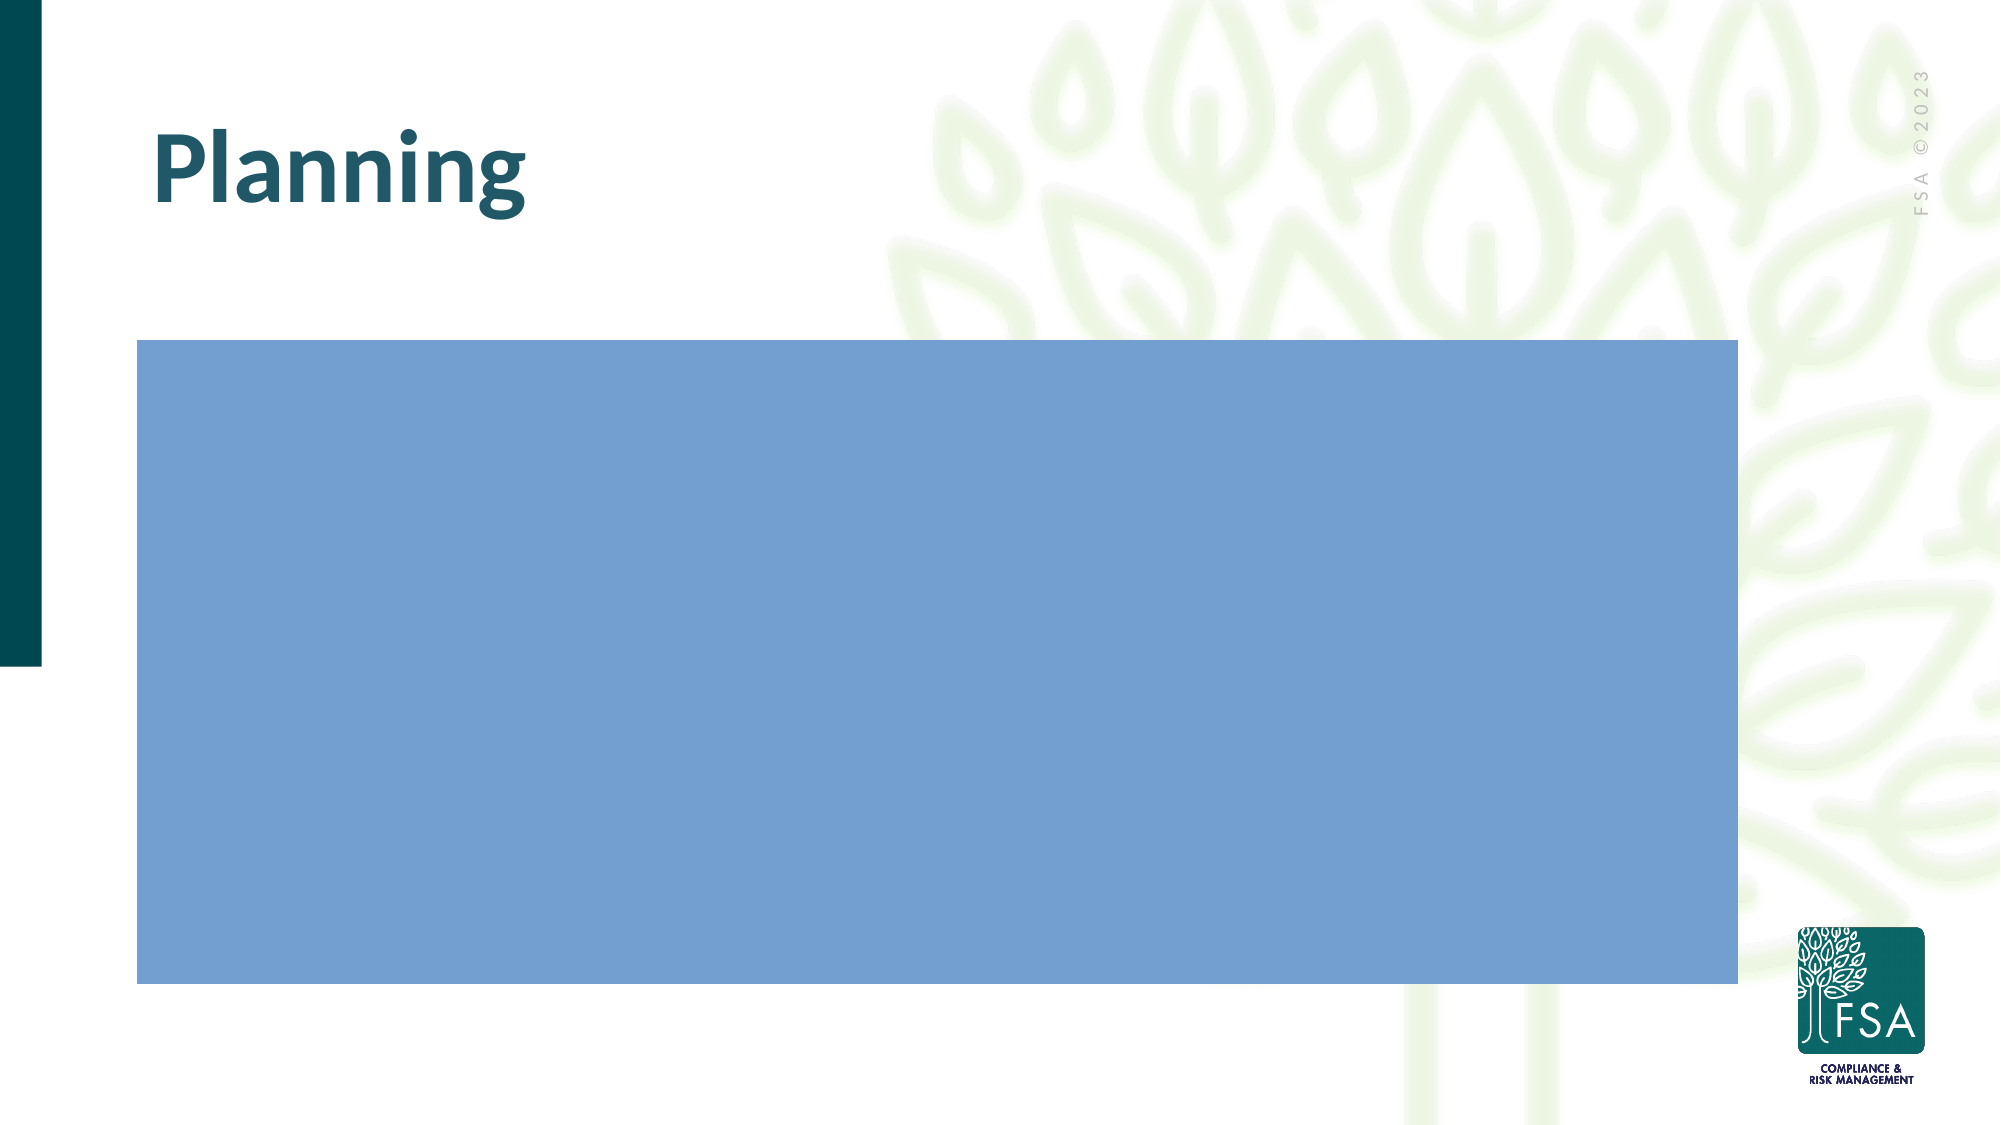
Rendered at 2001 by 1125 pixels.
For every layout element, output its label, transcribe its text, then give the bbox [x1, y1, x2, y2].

title Planning [137, 59, 1863, 278]
picture [1777, 915, 1945, 1094]
